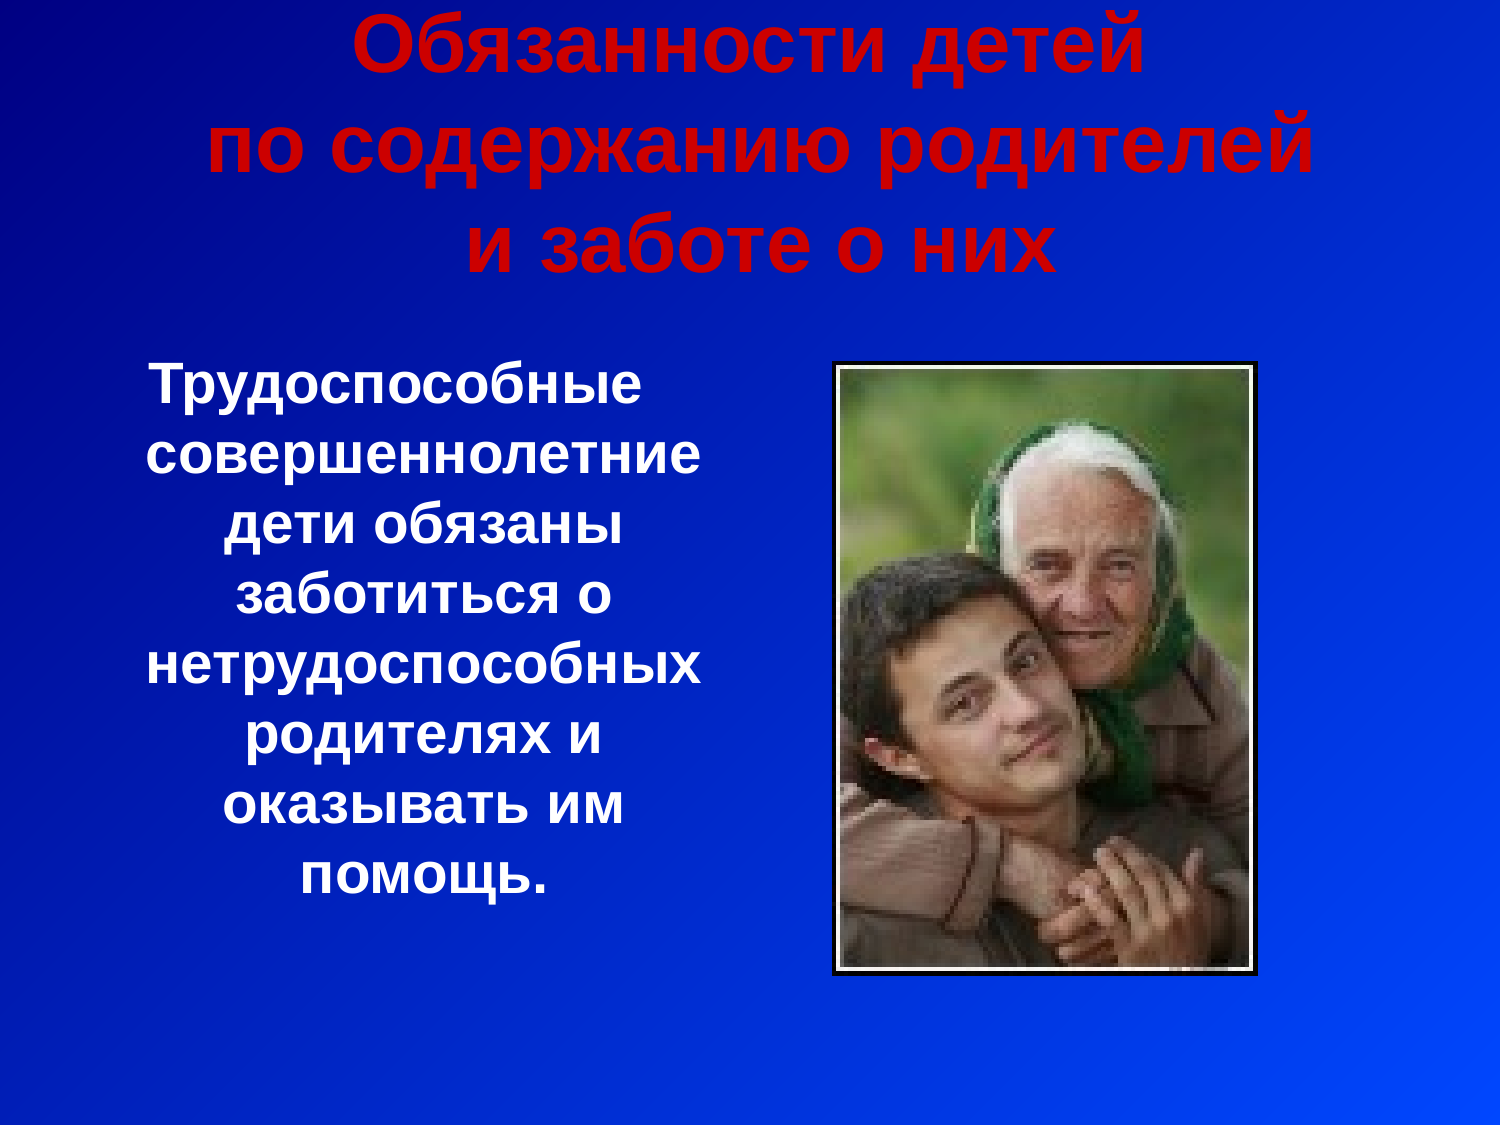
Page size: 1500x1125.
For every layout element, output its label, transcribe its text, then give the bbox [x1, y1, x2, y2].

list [832, 361, 1259, 977]
title Обязанности детей по содержанию родителей и заботе о них [74, 44, 1426, 233]
list Трудоспособные совершеннолетние дети обязаны заботиться о нетрудоспособных родителях и оказывать им помощь. [64, 337, 728, 1081]
